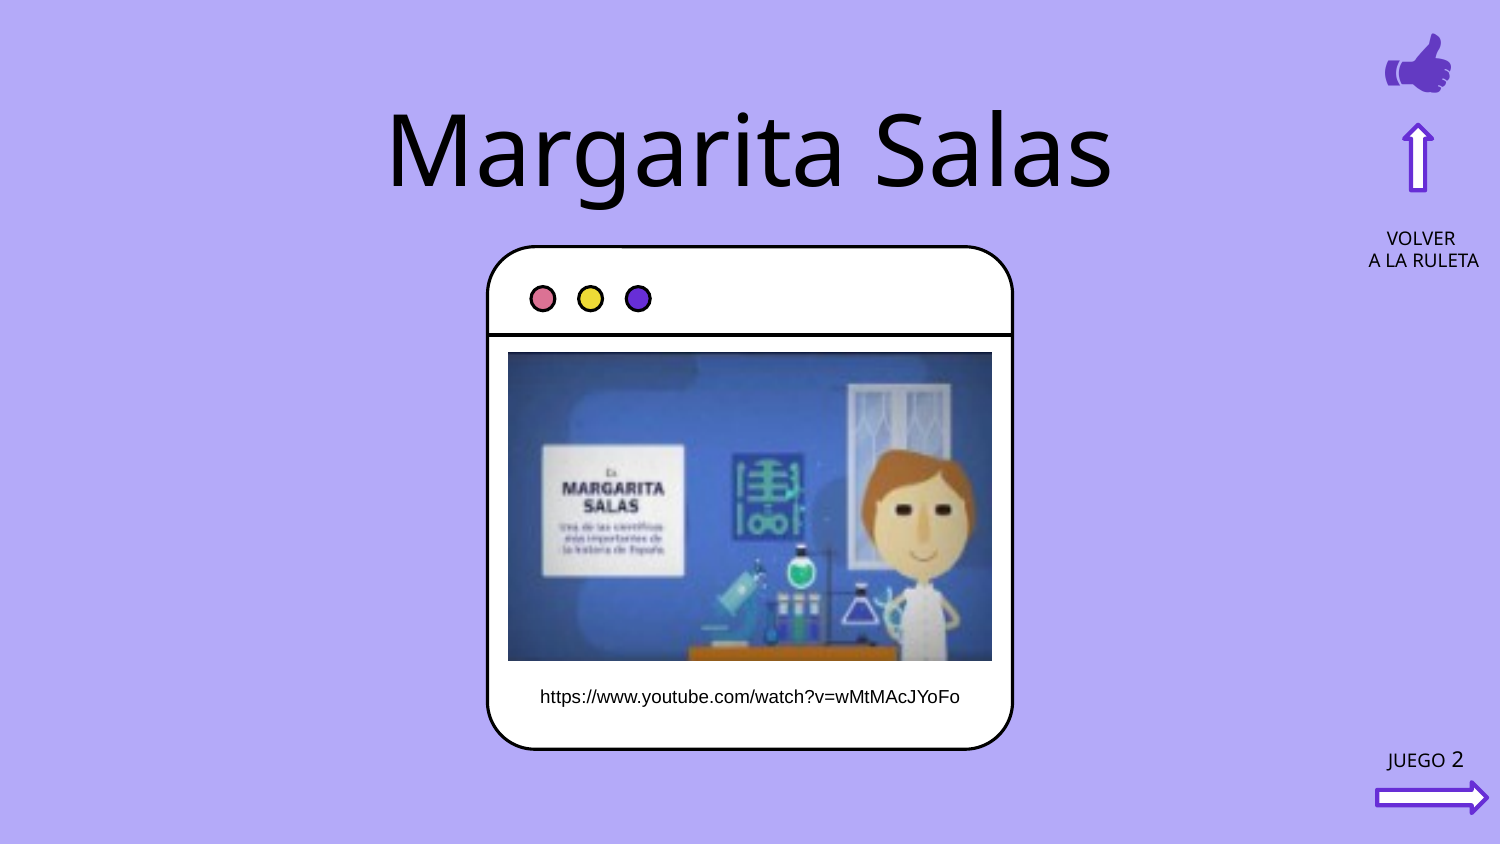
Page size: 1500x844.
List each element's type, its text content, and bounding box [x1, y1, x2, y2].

title Margarita Salas [261, 71, 1239, 204]
text_box VOLVER A LA RULETA [1347, 219, 1500, 279]
text_box [1402, 122, 1435, 193]
text_box JUEGO 2 [1365, 737, 1488, 779]
text_box [1375, 780, 1490, 816]
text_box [507, 351, 993, 663]
text_box https://www.youtube.com/watch?v=wMtMAcJYoFo [507, 677, 993, 738]
picture [1384, 30, 1452, 97]
